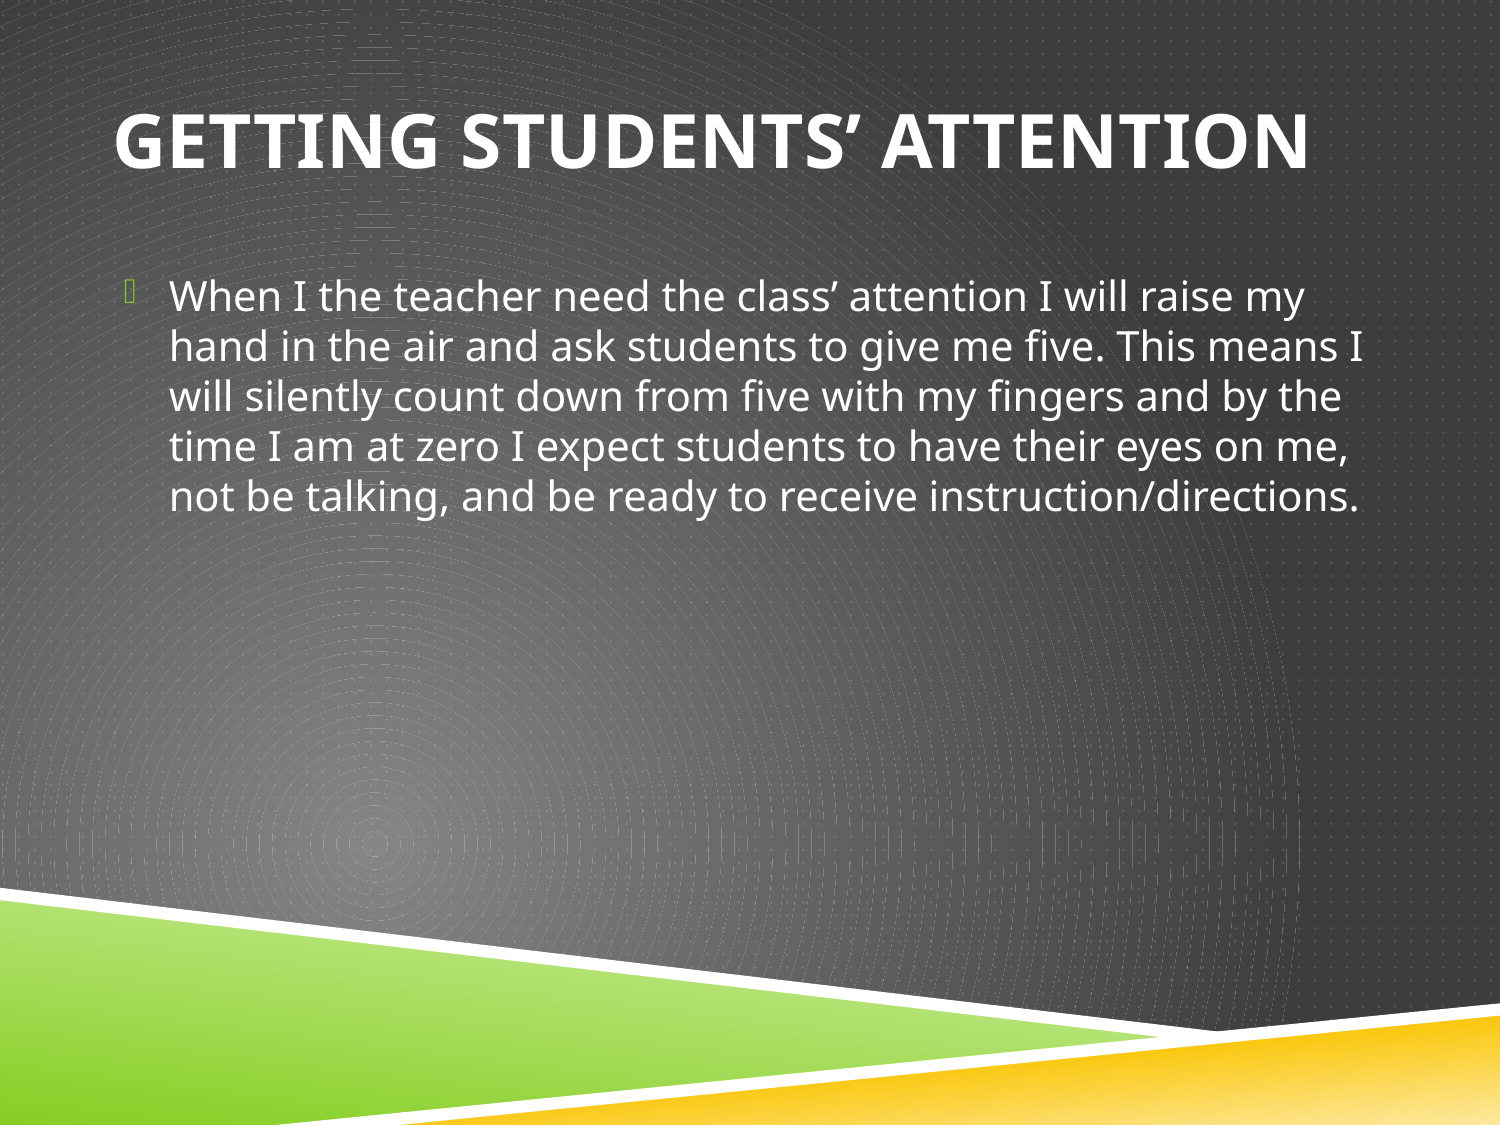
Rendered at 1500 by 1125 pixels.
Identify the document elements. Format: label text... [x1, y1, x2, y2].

list When I the teacher need the class’ attention I will raise my hand in the air and ask students to give me five. This means I will silently count down from five with my fingers and by the time I am at zero I expect students to have their eyes on me, not be talking, and be ready to receive instruction/directions. [112, 262, 1388, 875]
title Getting Students’ Attention [112, 45, 1388, 233]
